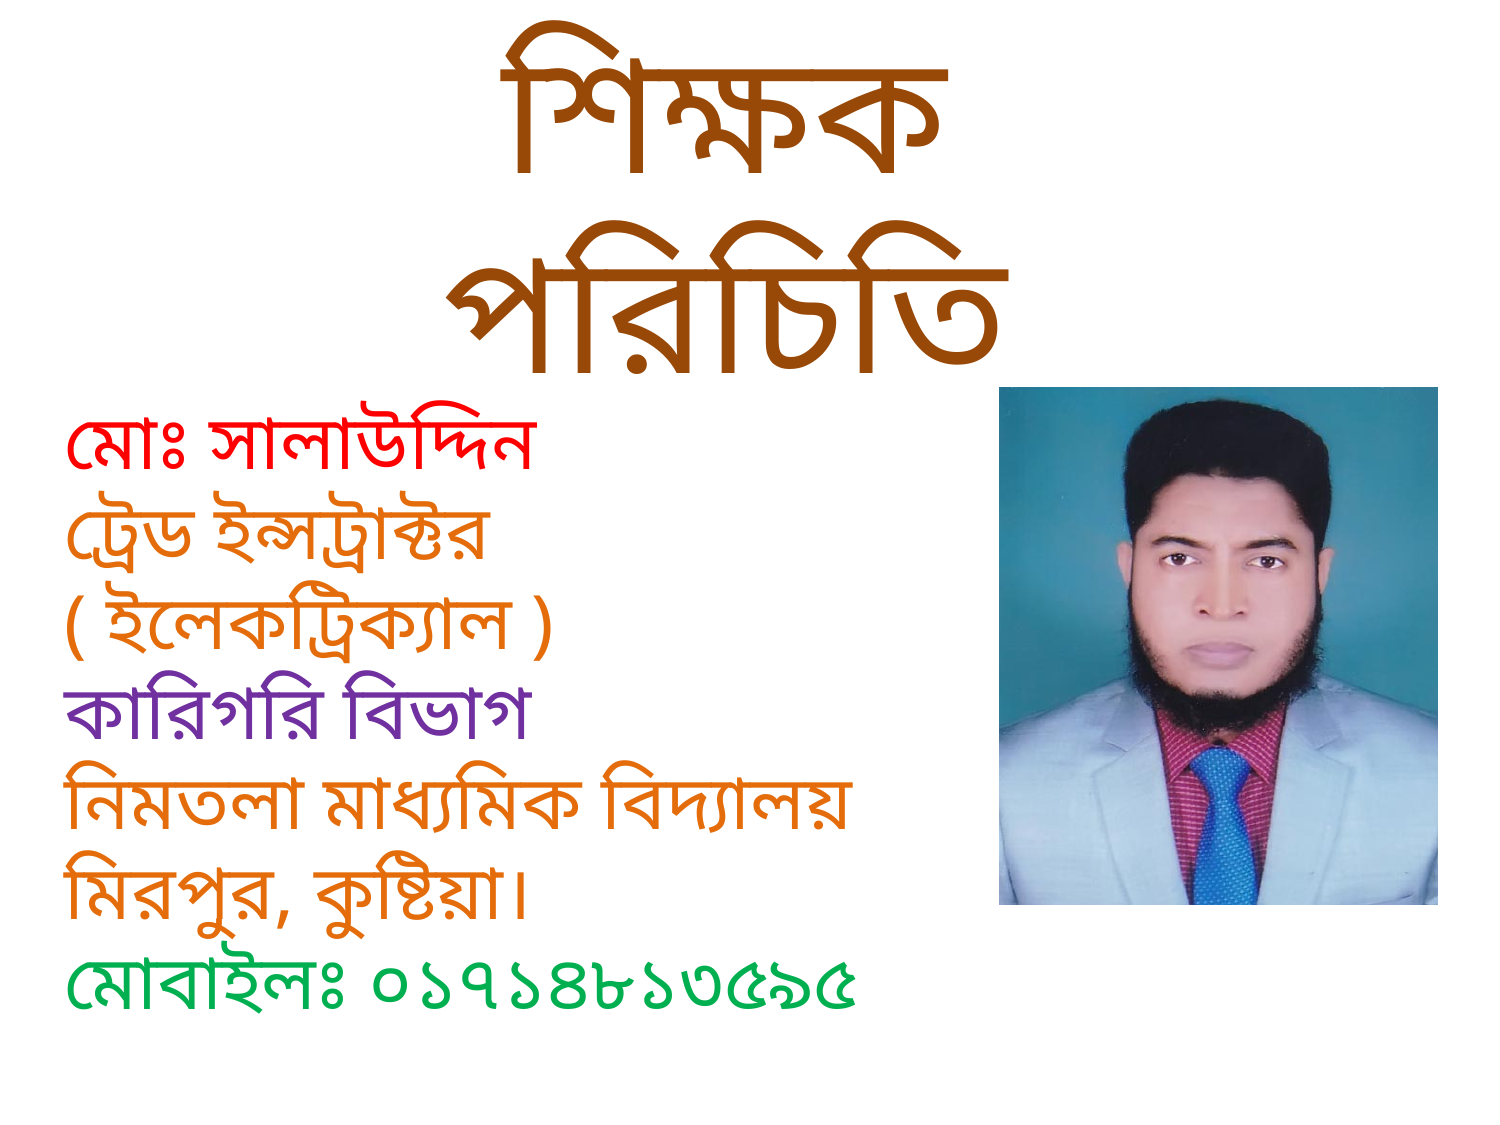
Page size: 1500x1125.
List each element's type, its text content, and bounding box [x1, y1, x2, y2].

picture [999, 387, 1438, 905]
text_box শিক্ষক পরিচিতি [237, 0, 1213, 415]
text_box মোঃ সালাউদ্দিন ট্রেড ইন্সট্রাক্টর ( ইলেকট্রিক্যাল ) কারিগরি বিভাগ নিমতলা মাধ্যমিক বিদ্যালয় মিরপুর, কুষ্টিয়া। মোবাইলঃ ০১৭১৪৮১৩৫৯৫ [49, 387, 963, 1033]
